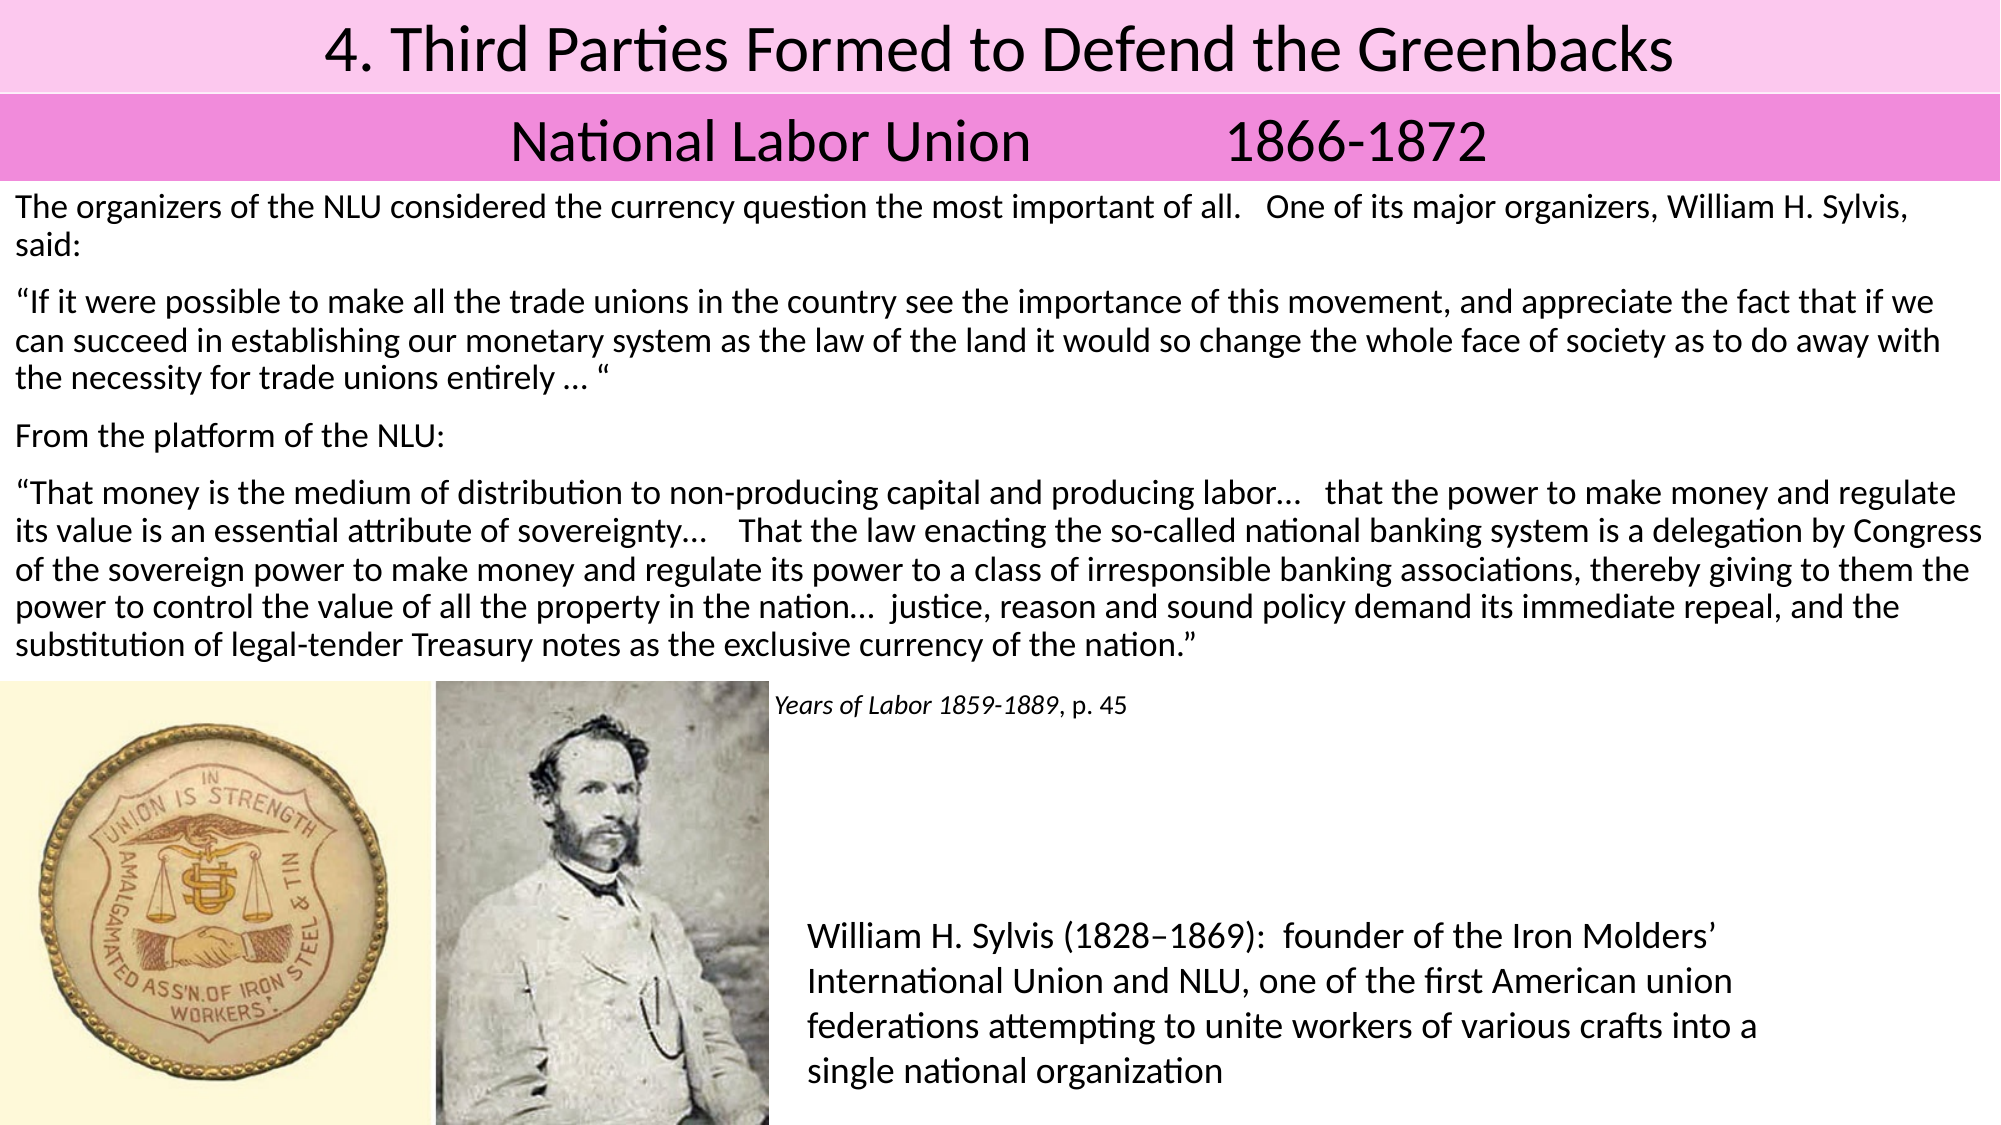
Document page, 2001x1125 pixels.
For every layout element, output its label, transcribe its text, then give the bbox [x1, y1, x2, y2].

text_box National Labor Union 1866-1872 [0, 93, 2000, 181]
picture [0, 681, 769, 1125]
text_box 4. Third Parties Formed to Defend the Greenbacks [0, 0, 2000, 93]
text_box William H. Sylvis (1828–1869): founder of the Iron Molders’ International Union and NLU, one of the first American union federations attempting to unite workers of various crafts into a single national organization [792, 903, 1793, 1099]
list The organizers of the NLU considered the currency question the most important of all. One of its major organizers, William H. Sylvis, said: “If it were possible to make all the trade unions in the country see the importance of this movement, and appreciate the fact that if we can succeed in establishing our monetary system as the law of the land it would so change the whole face of society as to do away with the necessity for trade unions entirely … “ From the platform of the NLU: “That money is the medium of distribution to non-producing capital and producing labor… that the power to make money and regulate its value is an essential attribute of sovereignty… That the law enacting the so-called national banking system is a delegation by Congress of the sovereign power to make money and regulate its power to a class of irresponsible banking associations, thereby giving to them the power to control the value of all the property in the nation… justice, reason and sound policy demand its immediate repeal, and the substitution of legal-tender Treasury notes as the exclusive currency of the nation.” Terence V. Powderly, Thirty Years of Labor 1859-1889, p. 45 [0, 181, 2000, 740]
